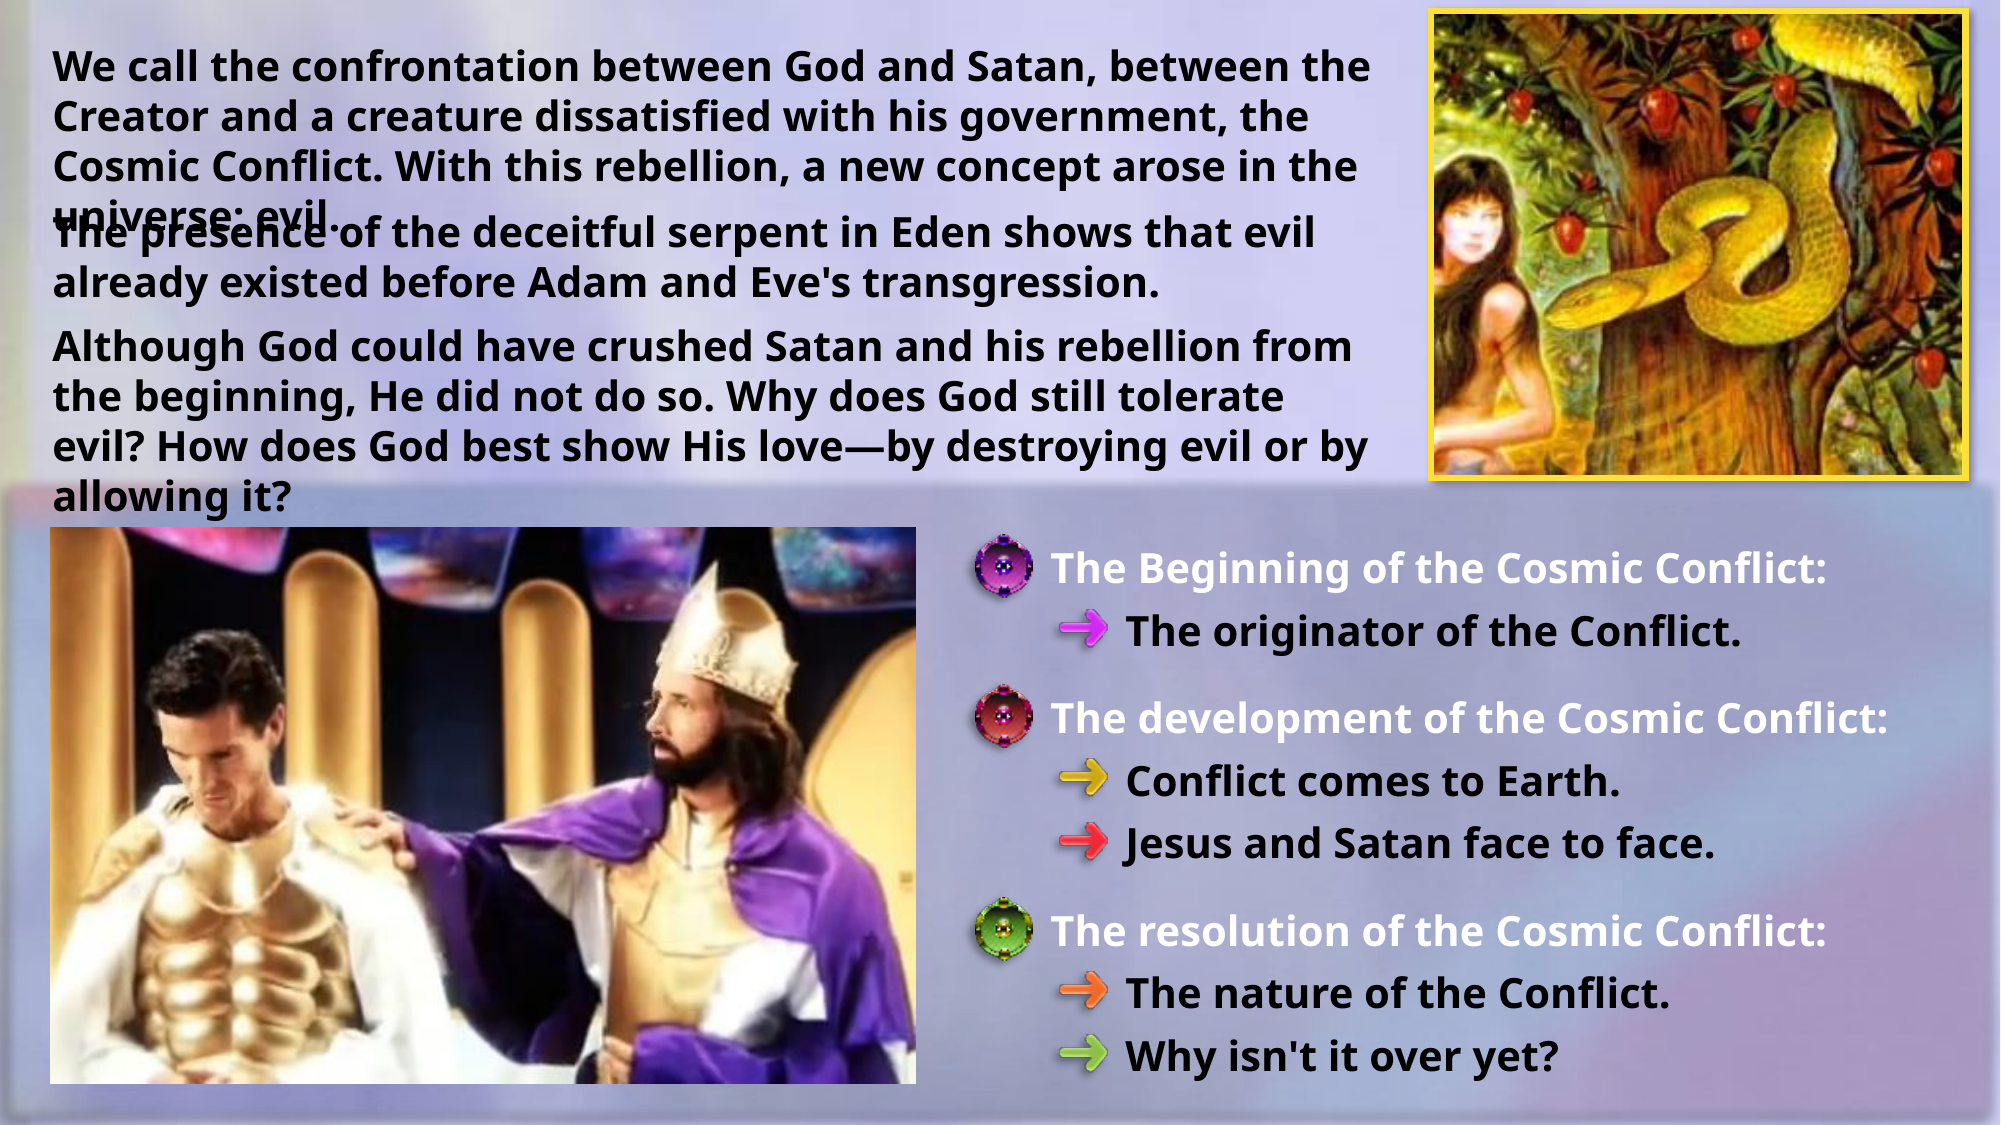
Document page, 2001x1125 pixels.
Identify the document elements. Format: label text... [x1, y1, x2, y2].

text_box The presence of the deceitful serpent in Eden shows that evil already existed before Adam and Eve's transgression. [37, 198, 1394, 313]
picture [1057, 970, 1111, 1011]
picture [1057, 608, 1111, 649]
text_box We call the confrontation between God and Satan, between the Creator and a creature dissatisfied with his government, the Cosmic Conflict. With this rebellion, a new concept arose in the universe: evil. [37, 32, 1394, 198]
picture [1057, 1033, 1111, 1074]
picture [49, 527, 917, 1087]
picture [1057, 756, 1111, 798]
text_box The Beginning of the Cosmic Conflict: The originator of the Conflict. The development of the Cosmic Conflict: Conflict comes to Earth. Jesus and Satan face to face. The resolution of the Cosmic Conflict: The nature of the Conflict. Why isn't it over yet? [1035, 534, 2000, 1087]
picture [974, 683, 1033, 748]
picture [1433, 13, 1963, 476]
picture [974, 897, 1033, 962]
picture [1057, 821, 1111, 862]
text_box [15, 494, 1987, 1111]
picture [0, 0, 2001, 1125]
text_box Although God could have crushed Satan and his rebellion from the beginning, He did not do so. Why does God still tolerate evil? How does God best show His love—by destroying evil or by allowing it? [37, 313, 1394, 527]
picture [974, 534, 1033, 599]
